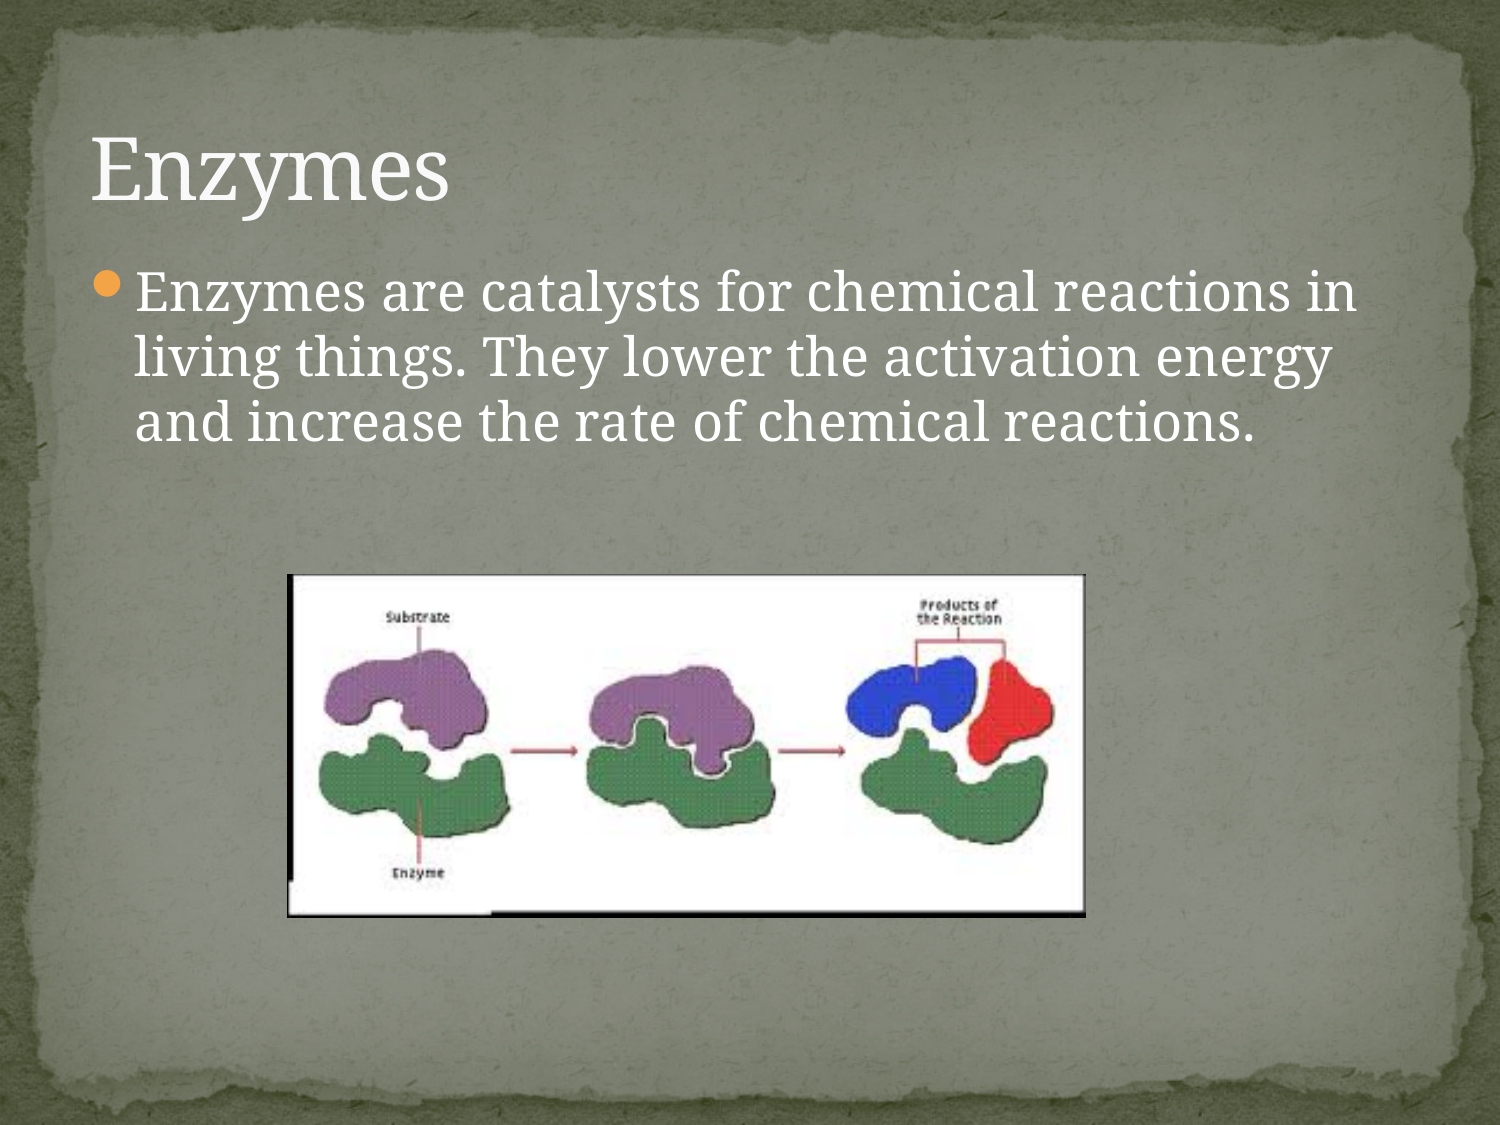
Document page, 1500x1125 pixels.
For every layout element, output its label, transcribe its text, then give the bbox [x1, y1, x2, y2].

list Enzymes are catalysts for chemical reactions in living things. They lower the activation energy and increase the rate of chemical reactions. [75, 249, 1425, 1000]
picture [287, 574, 1086, 918]
title Enzymes [74, 24, 1425, 225]
